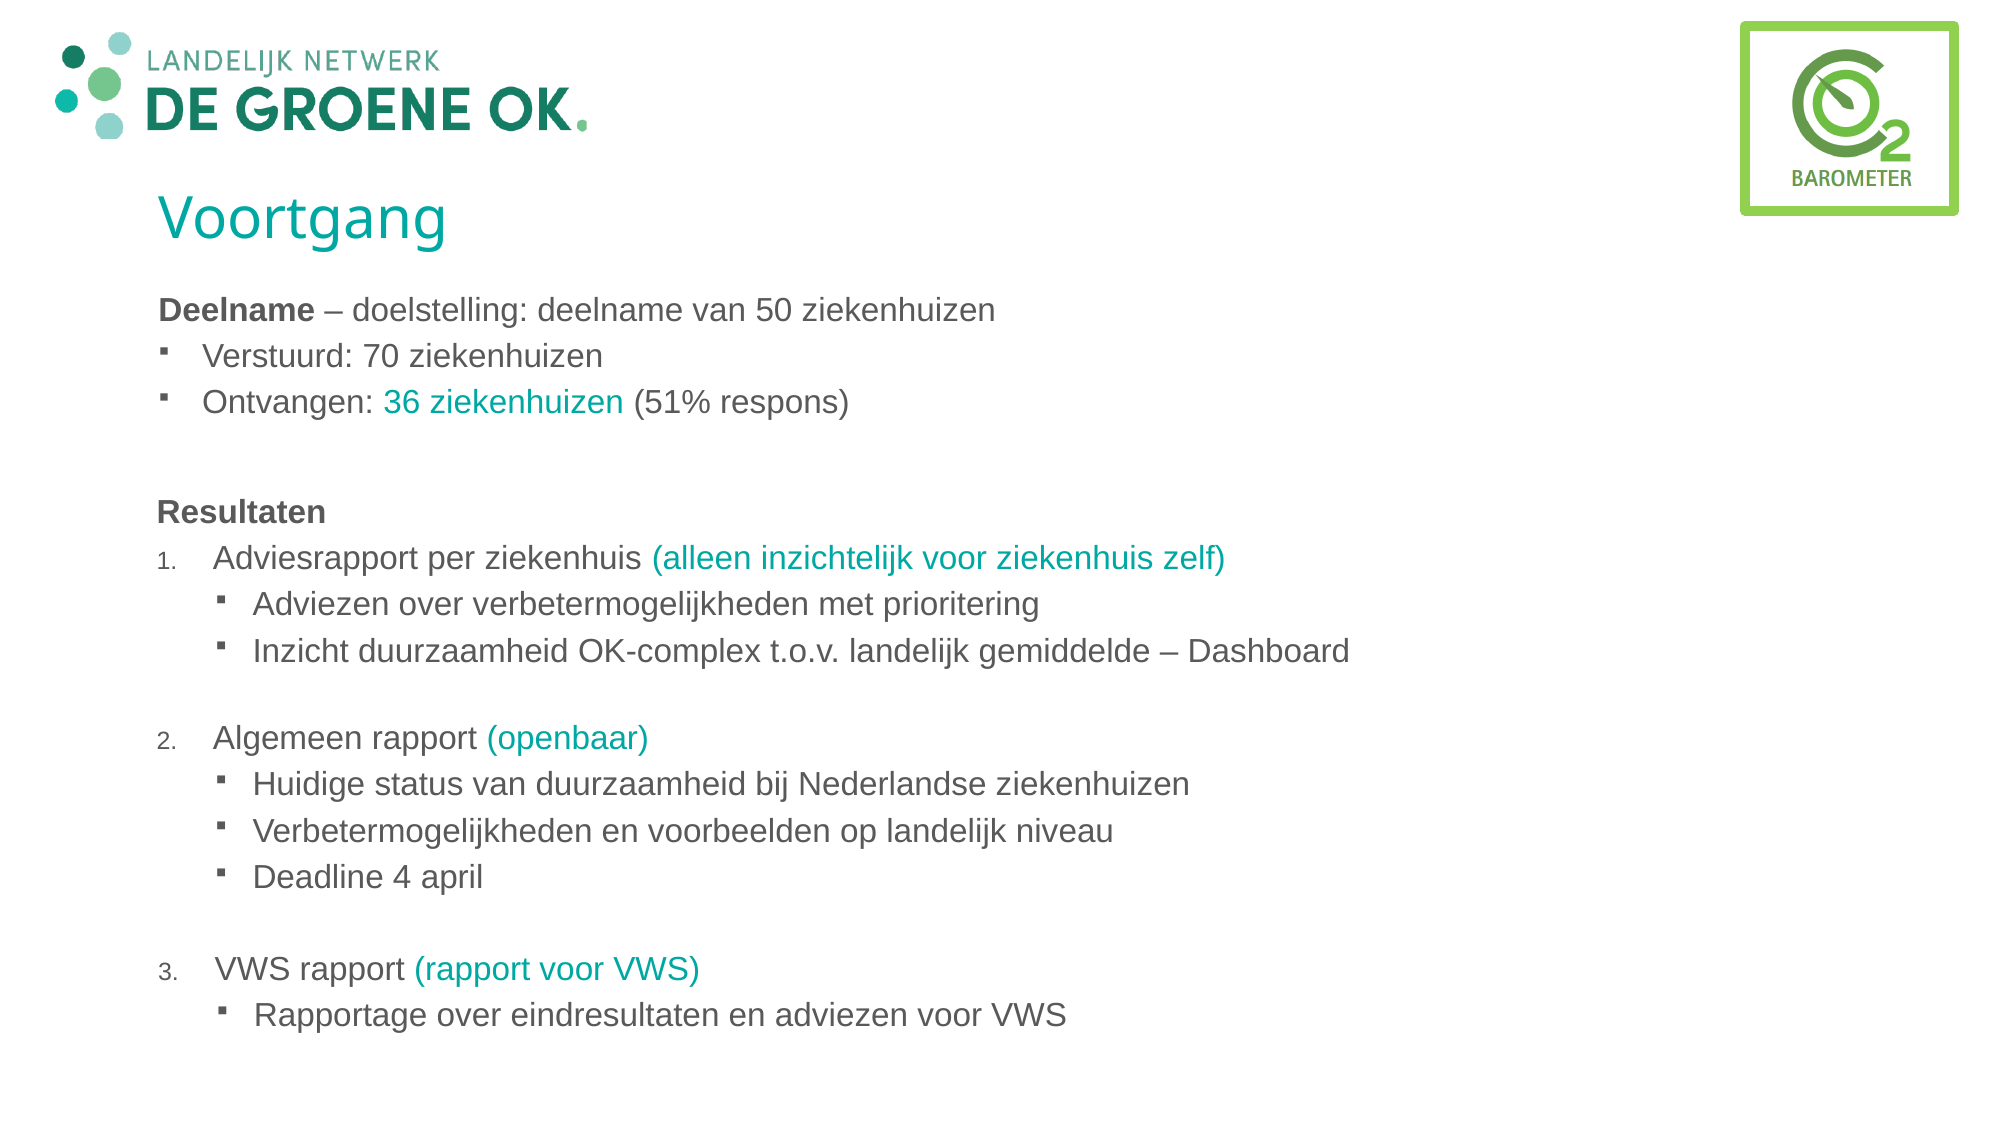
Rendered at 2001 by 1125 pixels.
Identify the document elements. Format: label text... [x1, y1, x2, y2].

text_box Resultaten Adviesrapport per ziekenhuis (alleen inzichtelijk voor ziekenhuis zelf) Adviezen over verbetermogelijkheden met prioritering Inzicht duurzaamheid OK-complex t.o.v. landelijk gemiddelde – Dashboard [141, 487, 1784, 699]
text_box Algemeen rapport (openbaar) Huidige status van duurzaamheid bij Nederlandse ziekenhuizen Verbetermogelijkheden en voorbeelden op landelijk niveau Deadline 4 april [141, 713, 1784, 945]
picture [1750, 30, 1950, 206]
list Deelname – doelstelling: deelname van 50 ziekenhuizen Verstuurd: 70 ziekenhuizen Ontvangen: 36 ziekenhuizen (51% respons) [143, 284, 1786, 461]
list Voortgang [143, 180, 1810, 274]
text_box VWS rapport (rapport voor VWS) Rapportage over eindresultaten en adviezen voor VWS [143, 944, 1266, 1125]
